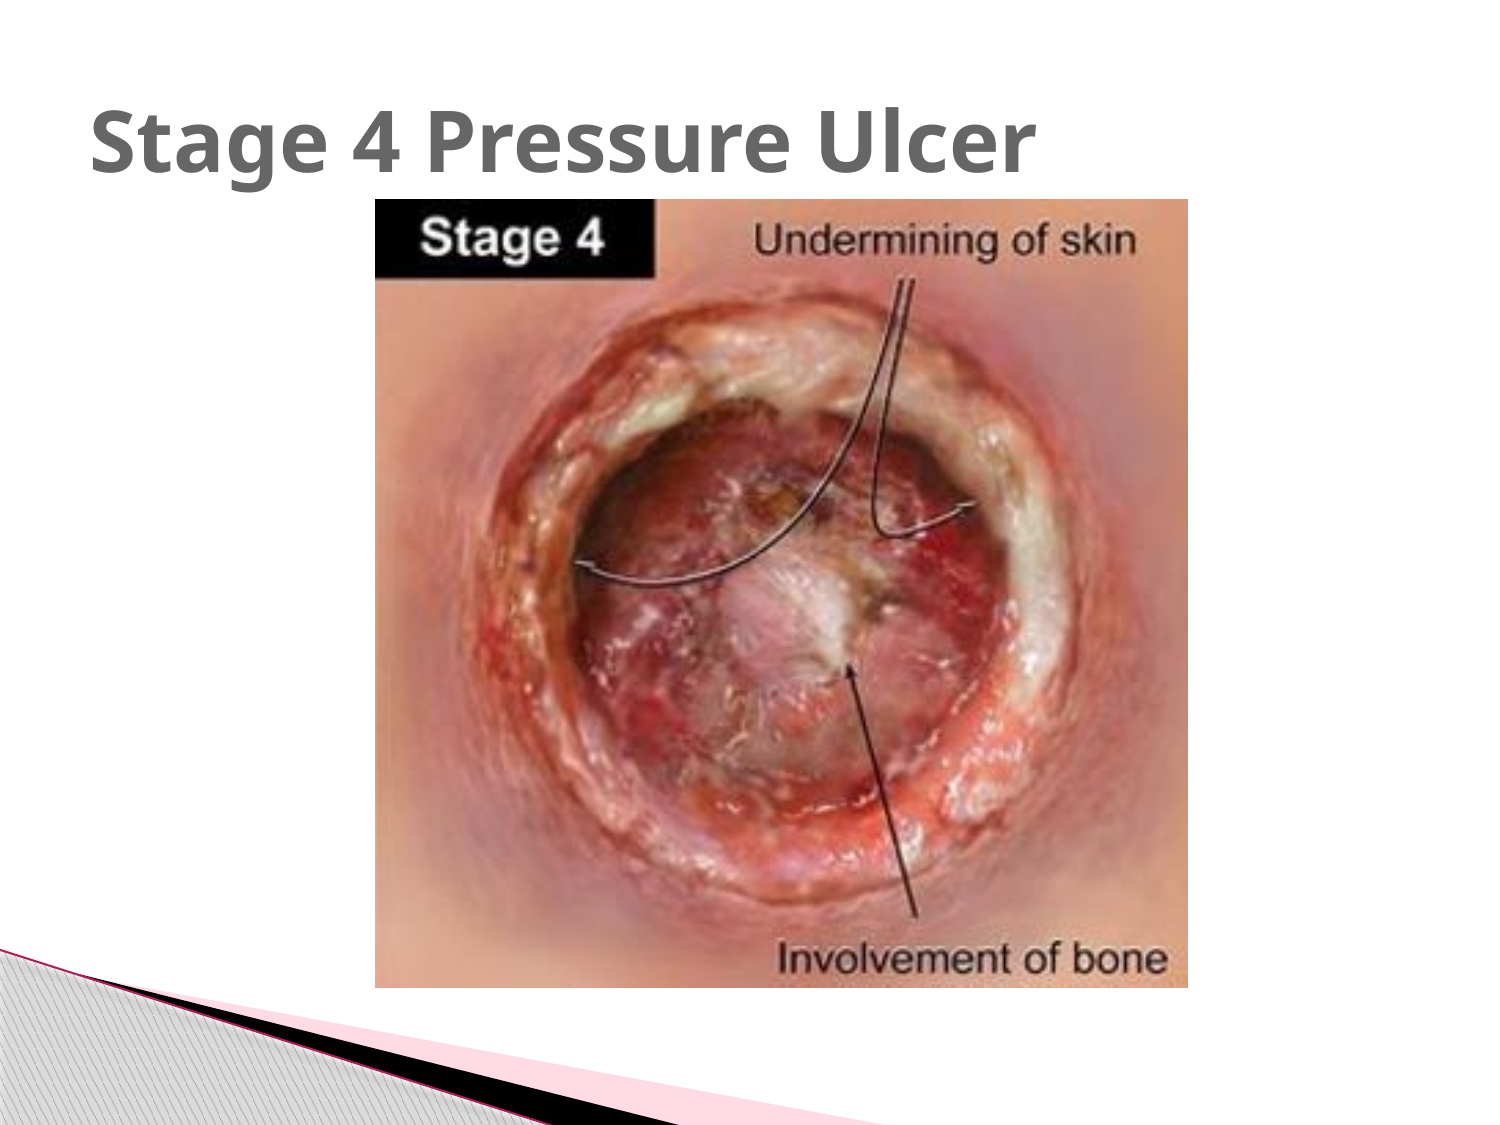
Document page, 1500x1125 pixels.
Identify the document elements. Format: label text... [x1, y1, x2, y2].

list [374, 199, 1188, 988]
title Stage 4 Pressure Ulcer [75, 45, 1425, 233]
